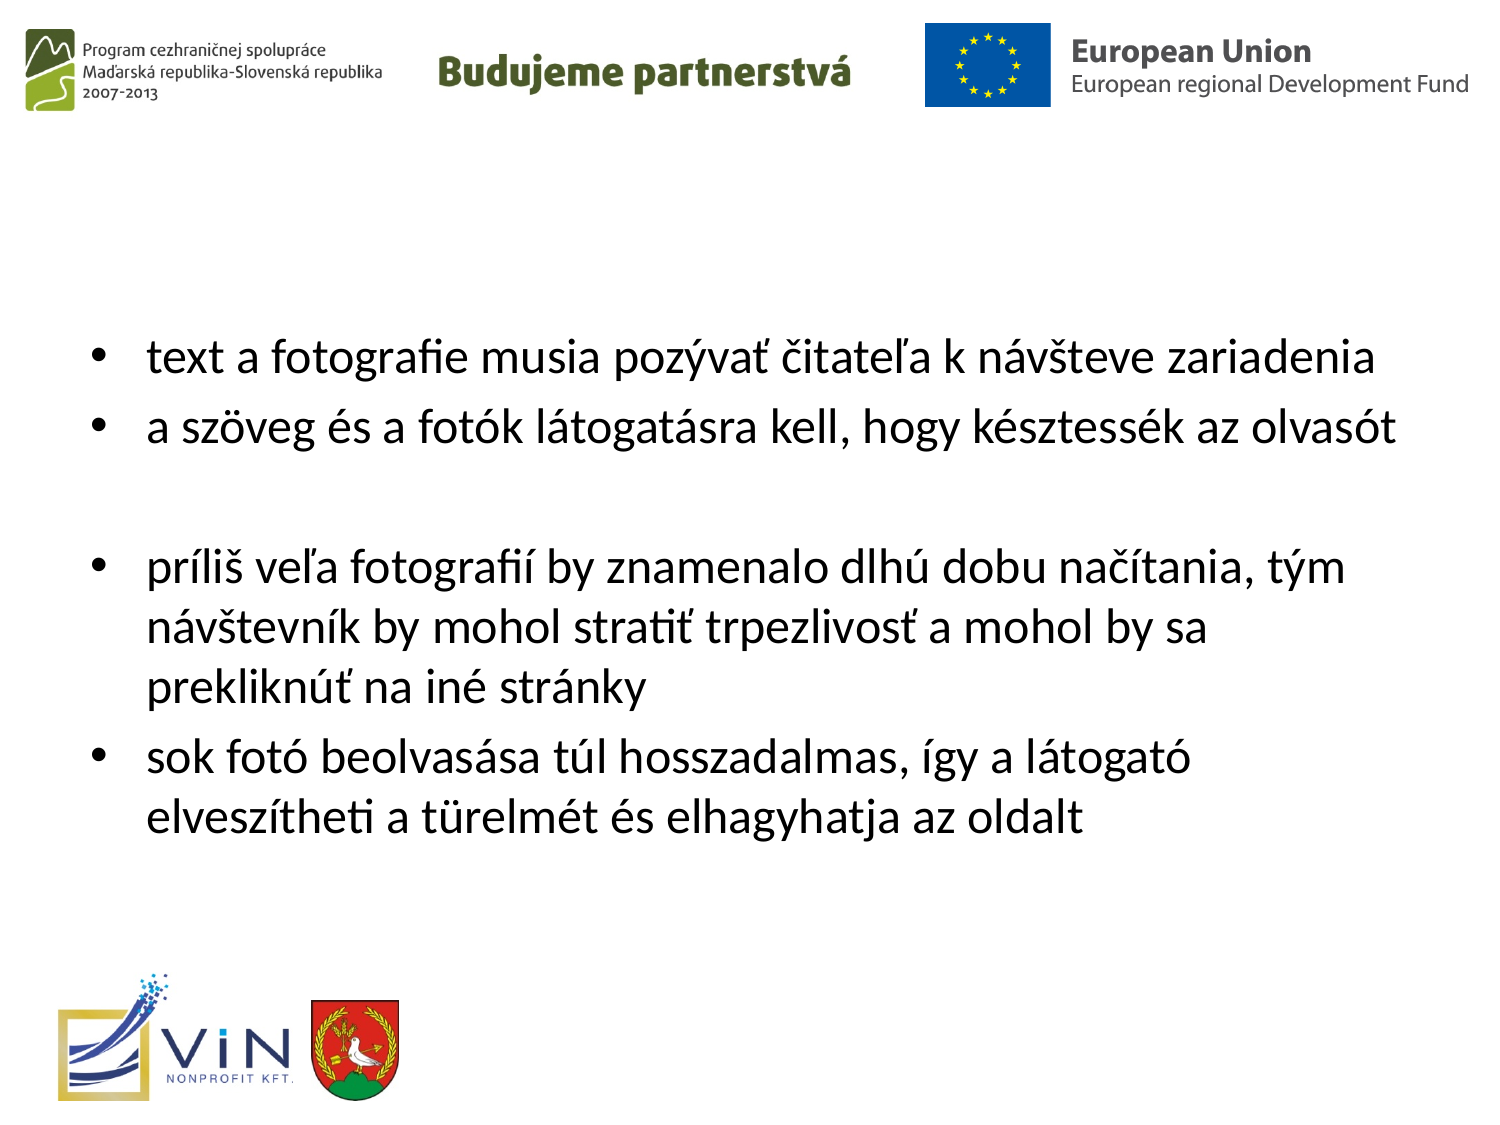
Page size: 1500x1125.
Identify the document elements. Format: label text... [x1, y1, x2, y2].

picture [409, 36, 890, 108]
picture [23, 29, 399, 120]
list text a fotografie musia pozývať čitateľa k návšteve zariadenia a szöveg és a fotók látogatásra kell, hogy késztessék az olvasót príliš veľa fotografií by znamenalo dlhú dobu načítania, tým návštevník by mohol stratiť trpezlivosť a mohol by sa prekliknúť na iné stránky sok fotó beolvasása túl hosszadalmas, így a látogató elveszítheti a türelmét és elhagyhatja az oldalt [75, 316, 1425, 961]
picture [34, 972, 294, 1102]
picture [311, 1000, 399, 1102]
picture [925, 23, 1468, 109]
